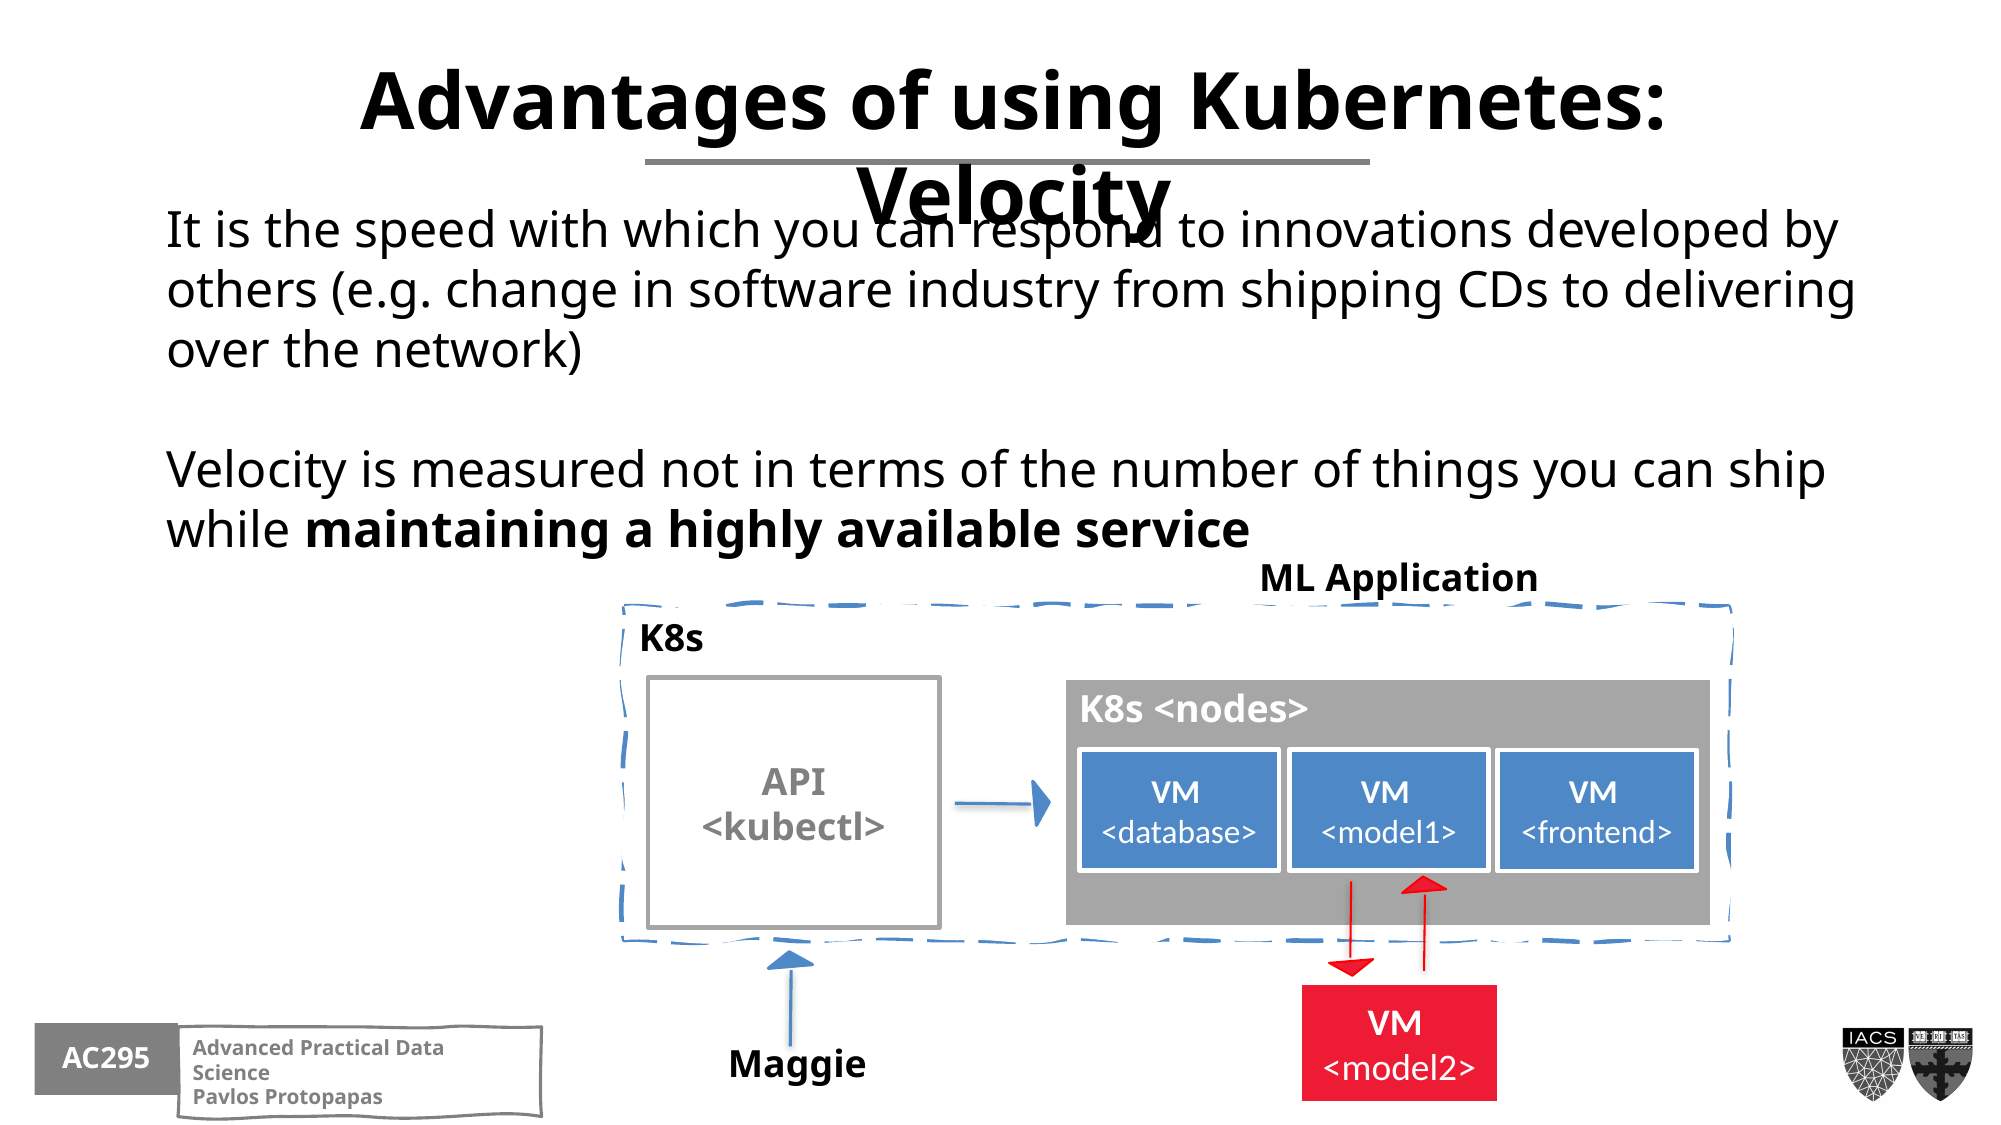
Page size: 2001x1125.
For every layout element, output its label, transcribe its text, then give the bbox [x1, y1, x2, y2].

text_box It is the speed with which you can respond to innovations developed by others (e.g. change in software industry from shipping CDs to delivering over the network) Velocity is measured not in terms of the number of things you can ship while maintaining a highly available service [151, 190, 1877, 566]
list Advantages of using Kubernetes: Velocity [190, 43, 1838, 150]
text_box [616, 539, 1729, 1104]
picture [1838, 1023, 1977, 1107]
